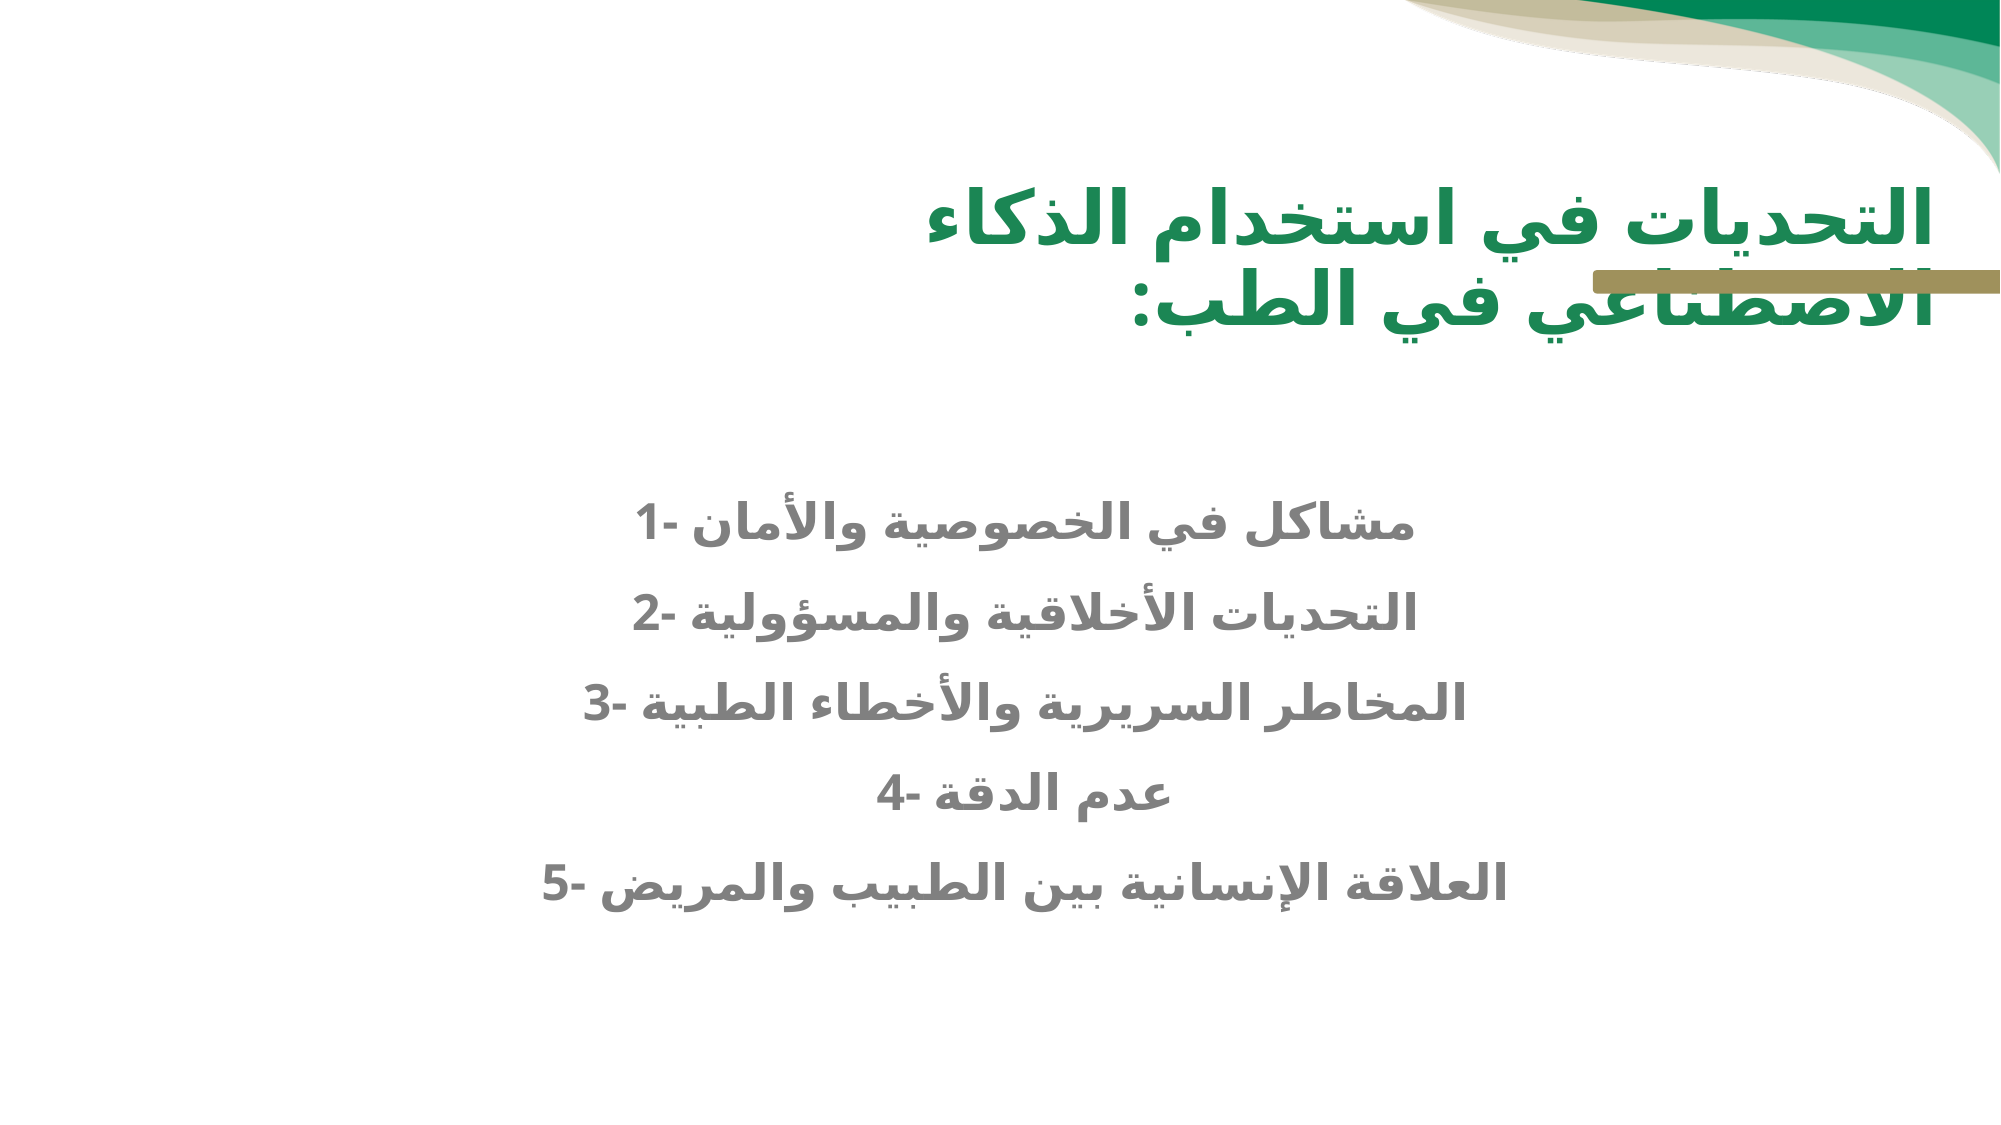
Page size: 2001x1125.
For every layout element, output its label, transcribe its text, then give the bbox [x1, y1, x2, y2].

text_box التحديات في استخدام الذكاء الاصطناعي في الطب: [664, 172, 1953, 262]
picture [1254, 0, 2000, 201]
text_box [1591, 269, 2000, 295]
text_box 1- مشاكل في الخصوصية والأمان 2- التحديات الأخلاقية والمسؤولية 3- المخاطر السريرية والأخطاء الطبية 4- عدم الدقة 5- العلاقة الإنسانية بين الطبيب والمريض [252, 452, 1800, 918]
